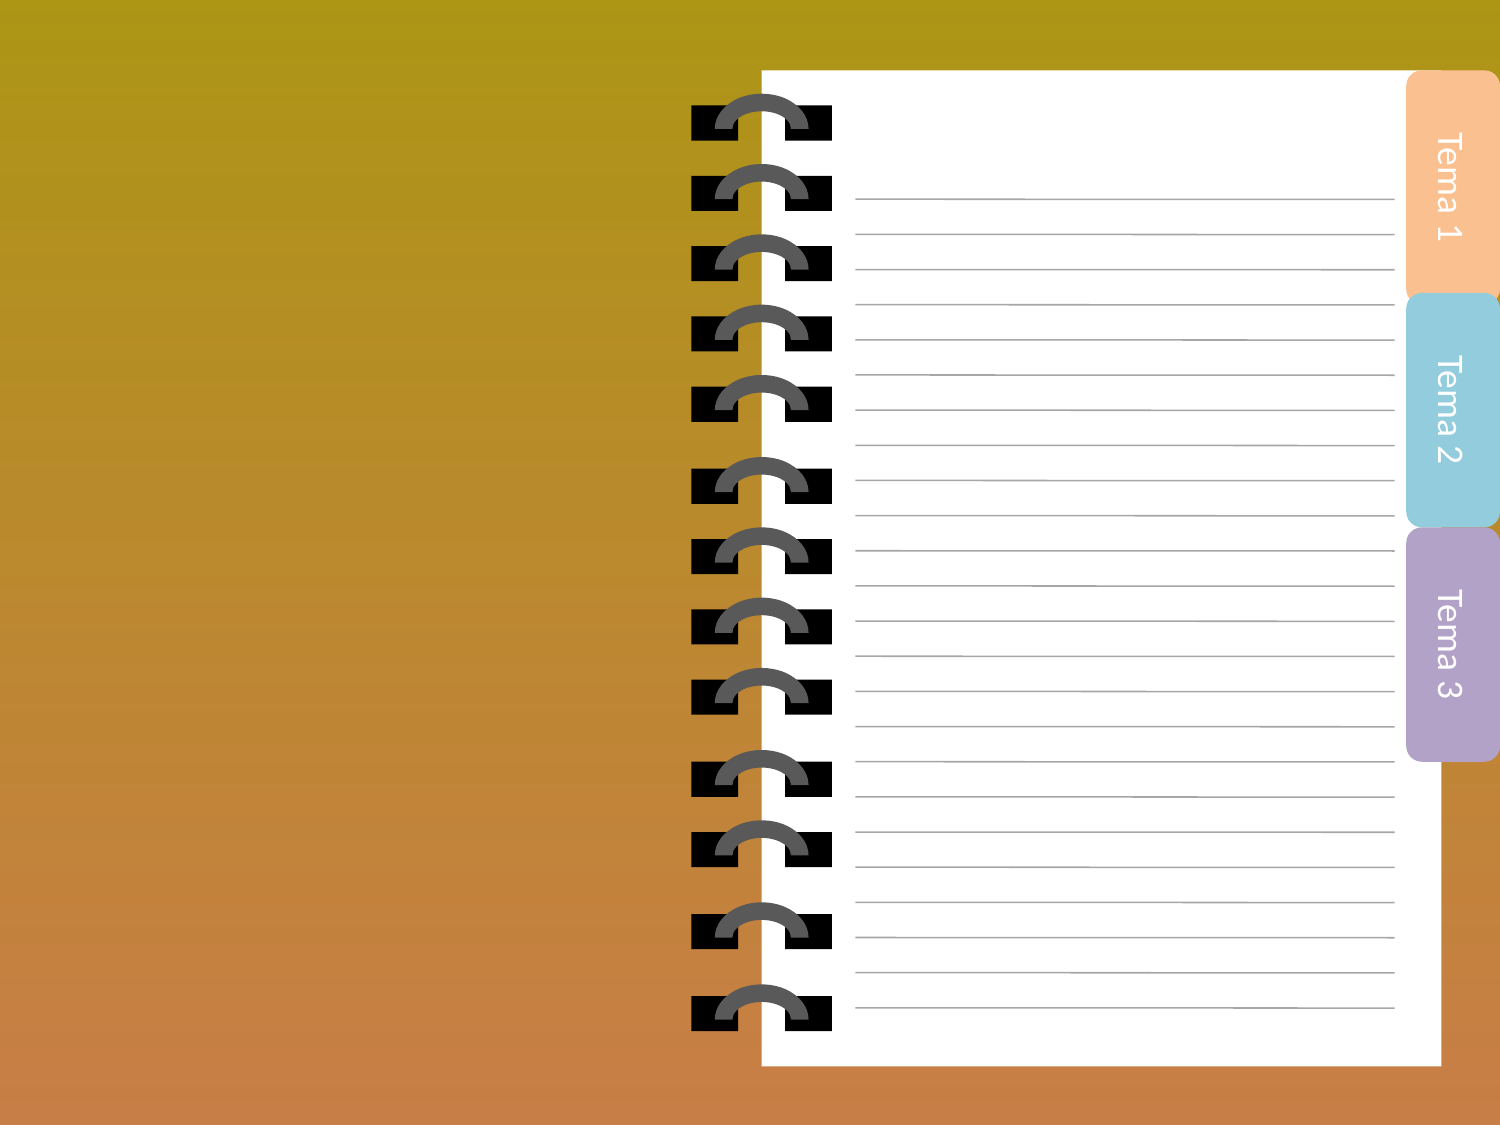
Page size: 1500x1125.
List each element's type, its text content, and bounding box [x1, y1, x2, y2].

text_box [691, 597, 833, 667]
text_box Tema 2 [1404, 290, 1500, 527]
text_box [691, 984, 833, 1055]
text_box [691, 749, 833, 819]
text_box [760, 68, 1443, 1068]
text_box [691, 820, 833, 891]
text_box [691, 234, 833, 304]
text_box [0, 0, 1500, 1125]
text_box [691, 456, 833, 526]
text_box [691, 527, 833, 597]
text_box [691, 163, 833, 233]
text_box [855, 198, 1395, 1009]
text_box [691, 667, 833, 739]
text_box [691, 304, 833, 374]
text_box Tema 1 [1404, 68, 1500, 299]
text_box Tema 3 [1404, 525, 1500, 764]
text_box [691, 374, 833, 446]
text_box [691, 902, 833, 973]
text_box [691, 93, 833, 163]
